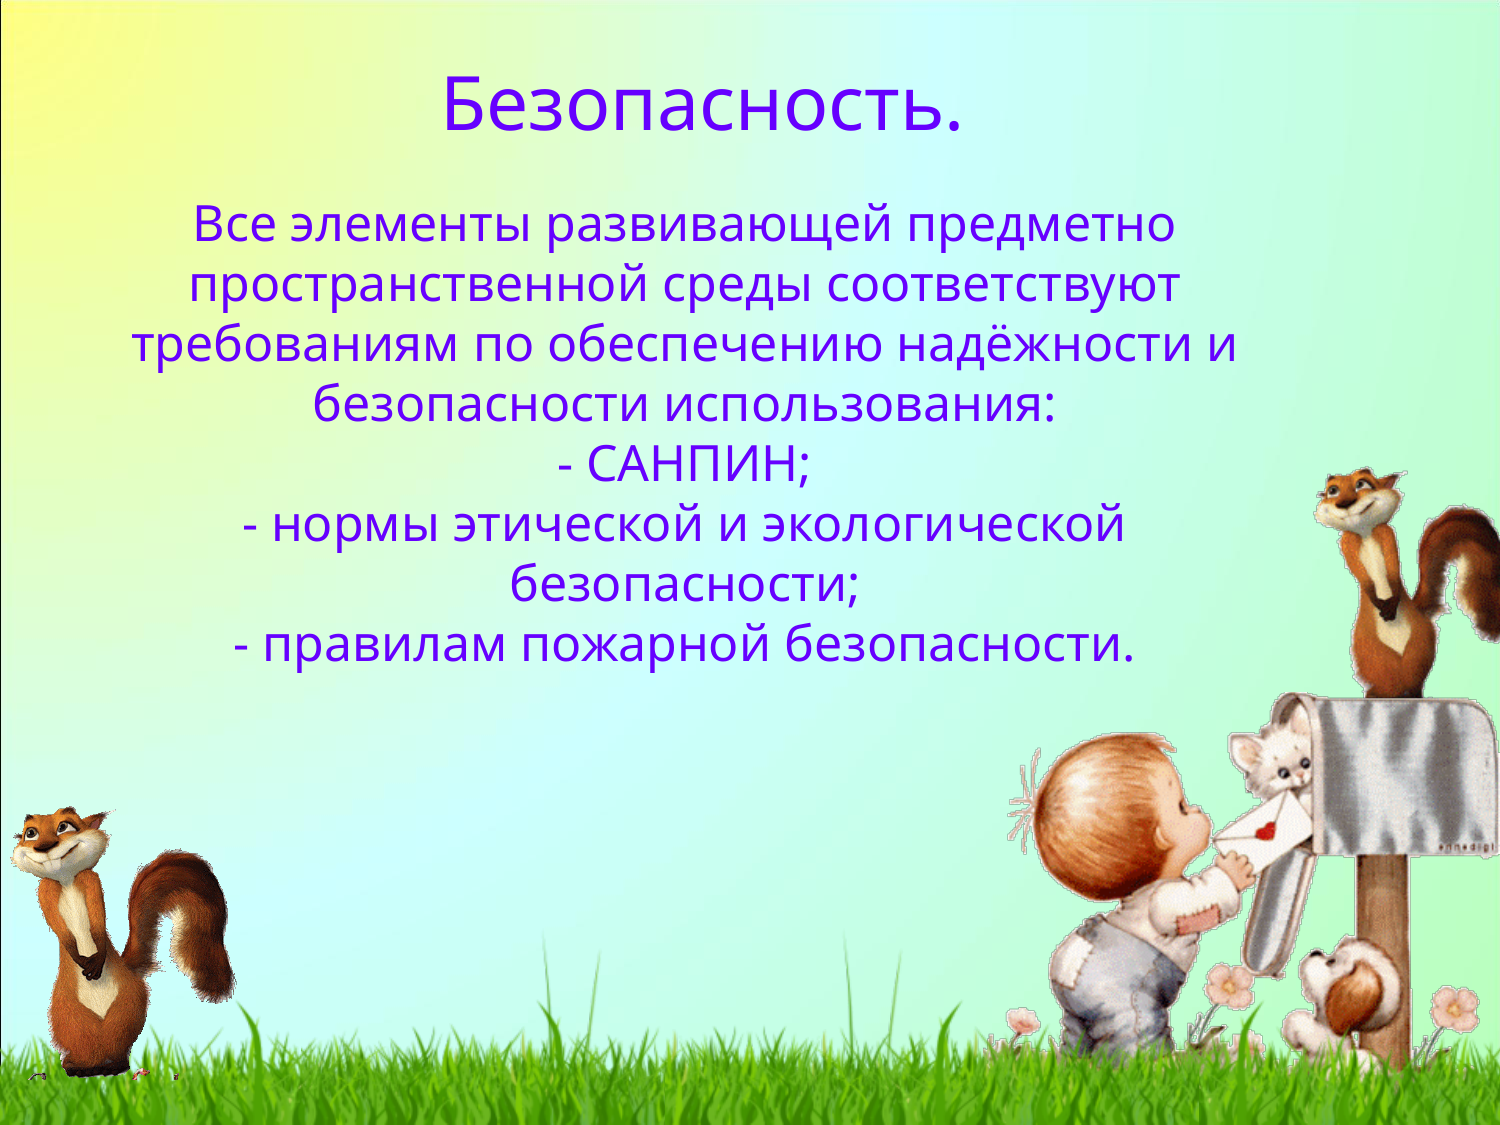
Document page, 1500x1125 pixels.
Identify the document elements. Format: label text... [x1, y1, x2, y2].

picture [0, 0, 1500, 1125]
title Безопасность. [64, 19, 1341, 183]
text_box Все элементы развивающей предметно пространственной среды соответствуют требованиям по обеспечению надёжности и безопасности использования: - САНПИН; - нормы этической и экологической безопасности; - правилам пожарной безопасности. [76, 184, 1294, 680]
